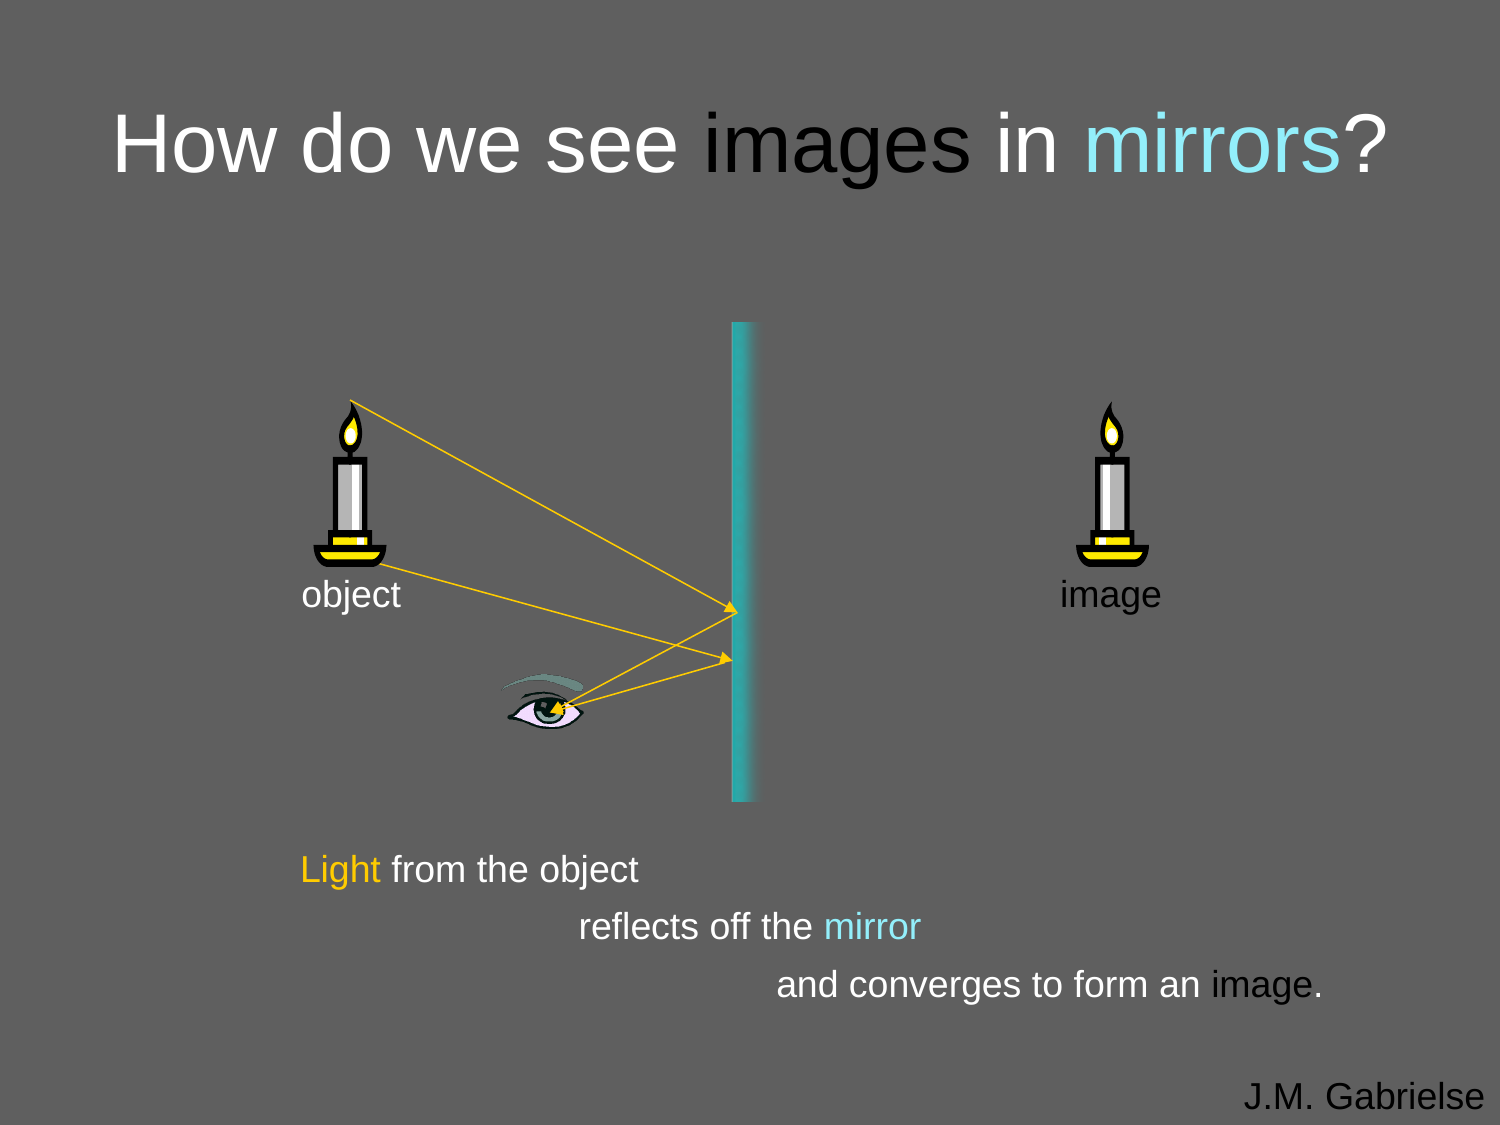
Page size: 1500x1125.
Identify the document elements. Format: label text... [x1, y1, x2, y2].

title How do we see images in mirrors? [74, 44, 1426, 233]
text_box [0, 399, 1500, 1034]
picture [669, 322, 830, 399]
